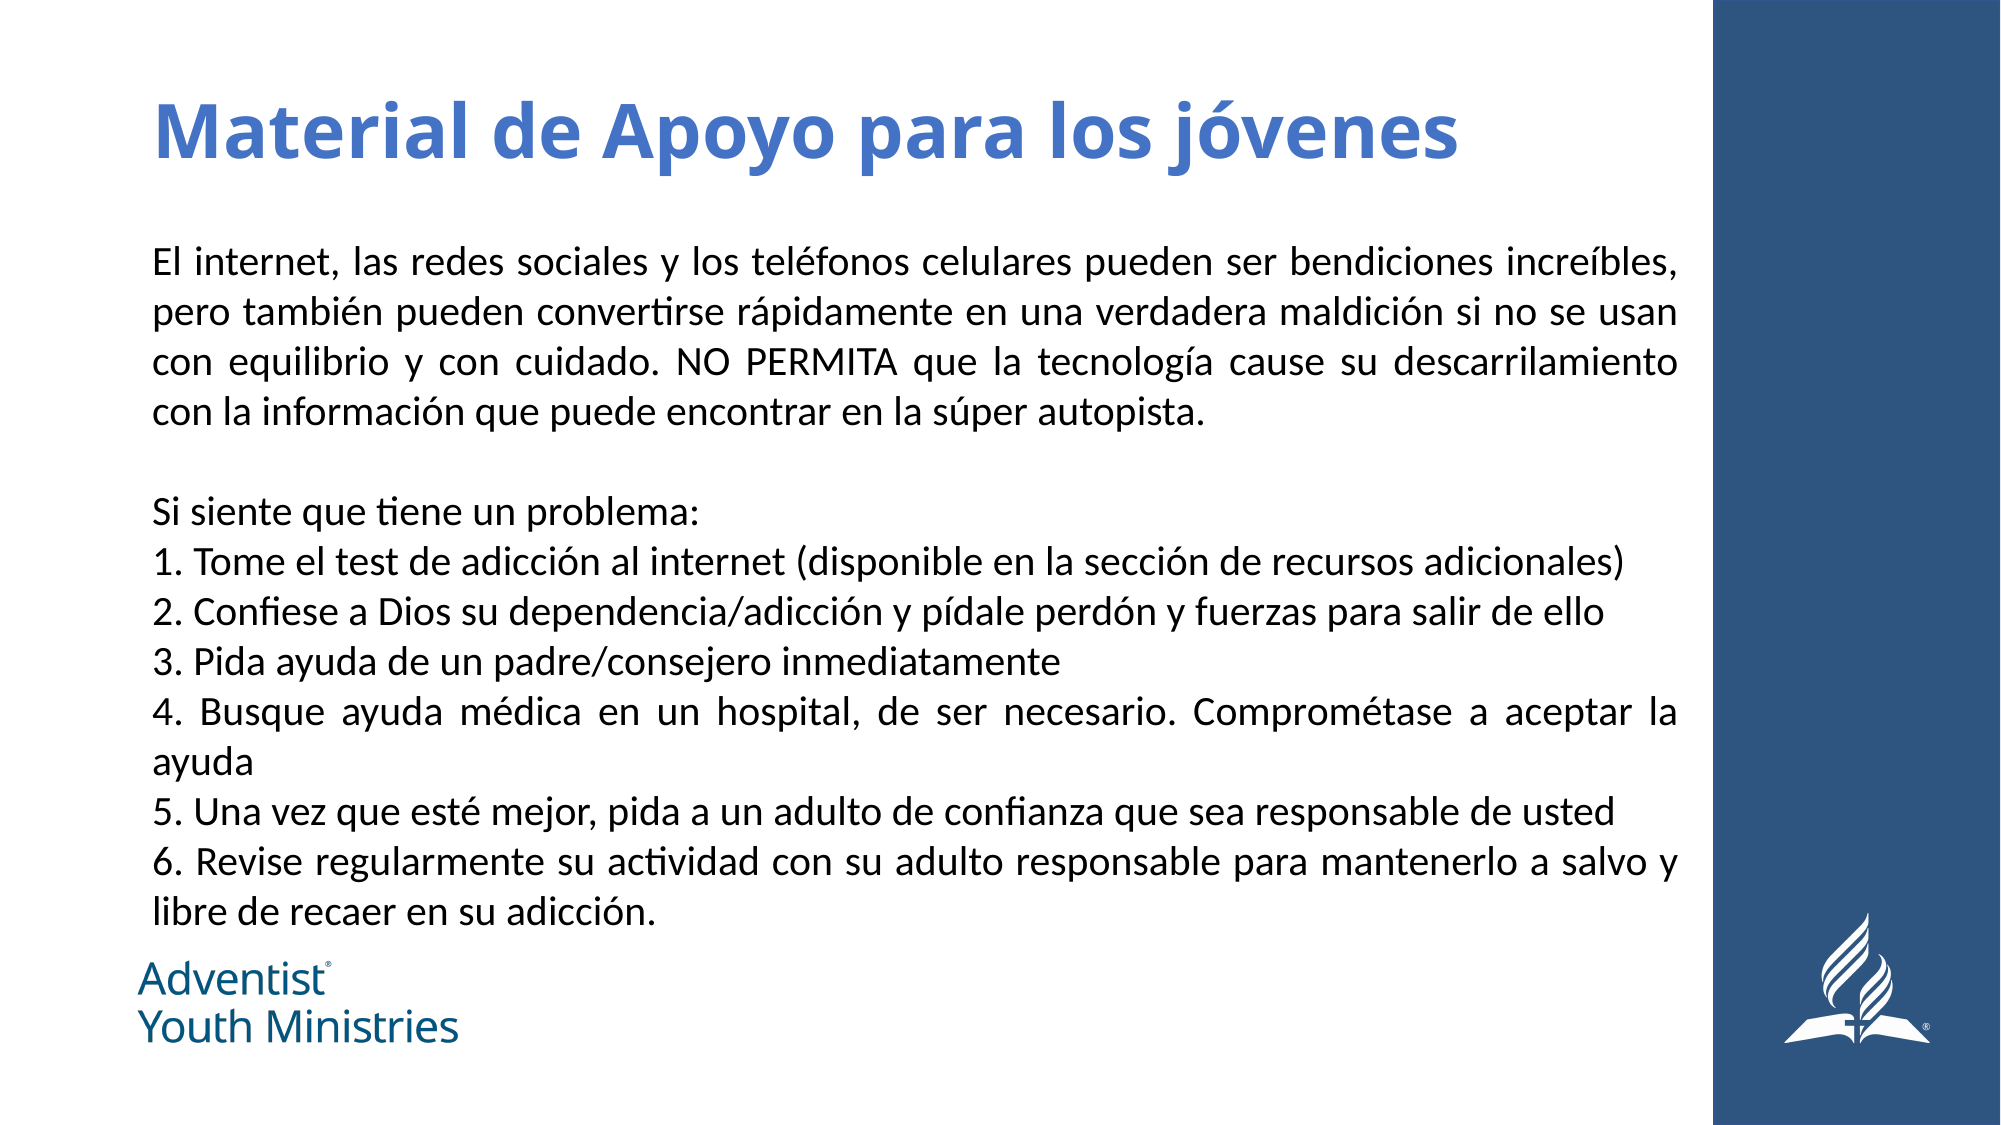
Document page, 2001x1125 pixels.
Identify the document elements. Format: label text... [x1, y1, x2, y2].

picture [123, 943, 489, 1064]
title Material de Apoyo para los jóvenes [137, 59, 1639, 209]
text_box El internet, las redes sociales y los teléfonos celulares pueden ser bendiciones increíbles, pero también pueden convertirse rápidamente en una verdadera maldición si no se usan con equilibrio y con cuidado. NO PERMITA que la tecnología cause su descarrilamiento con la información que puede encontrar en la súper autopista. Si siente que tiene un problema: 1. Tome el test de adicción al internet (disponible en la sección de recursos adicionales) 2. Confiese a Dios su dependencia/adicción y pídale perdón y fuerzas para salir de ello 3. Pida ayuda de un padre/consejero inmediatamente 4. Busque ayuda médica en un hospital, de ser necesario. Comprométase a aceptar la ayuda 5. Una vez que esté mejor, pida a un adulto de confianza que sea responsable de usted 6. Revise regularmente su actividad con su adulto responsable para mantenerlo a salvo y libre de recaer en su adicción. [137, 226, 1695, 942]
picture [1771, 892, 1943, 1064]
